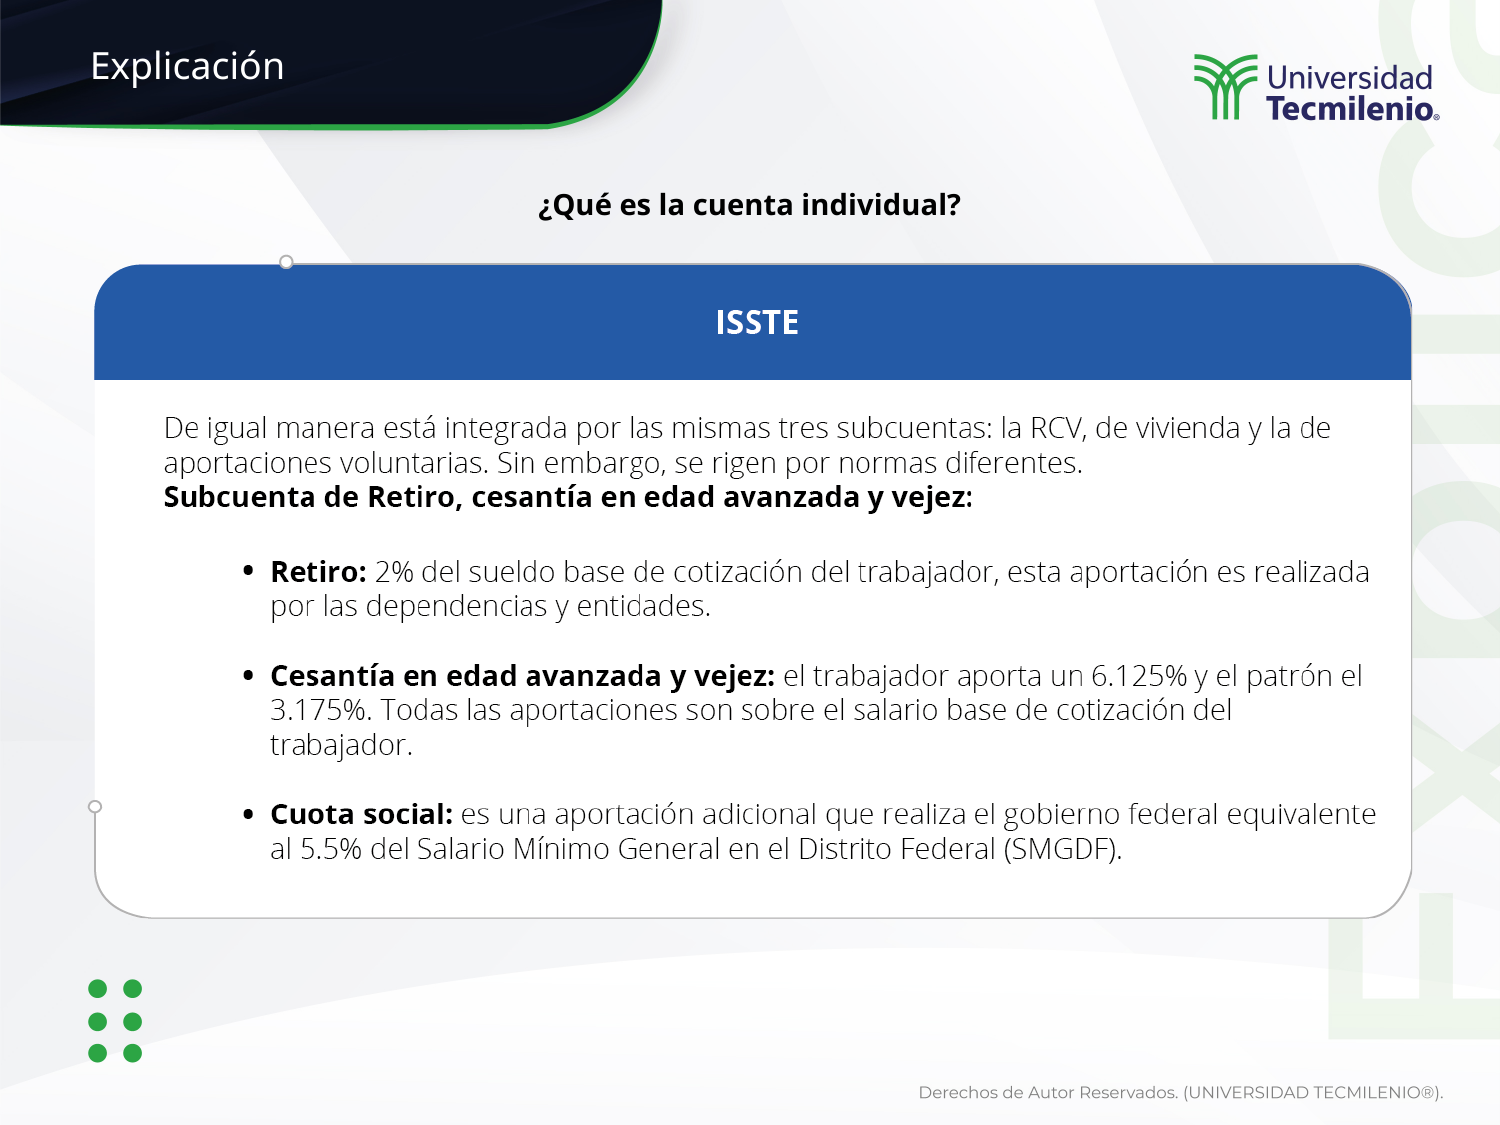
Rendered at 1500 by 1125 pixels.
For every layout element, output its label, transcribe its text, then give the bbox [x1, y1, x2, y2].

text_box Explicación [75, 34, 425, 140]
text_box ¿Qué es la cuenta individual? [87, 178, 1413, 238]
picture [0, 0, 1500, 1125]
